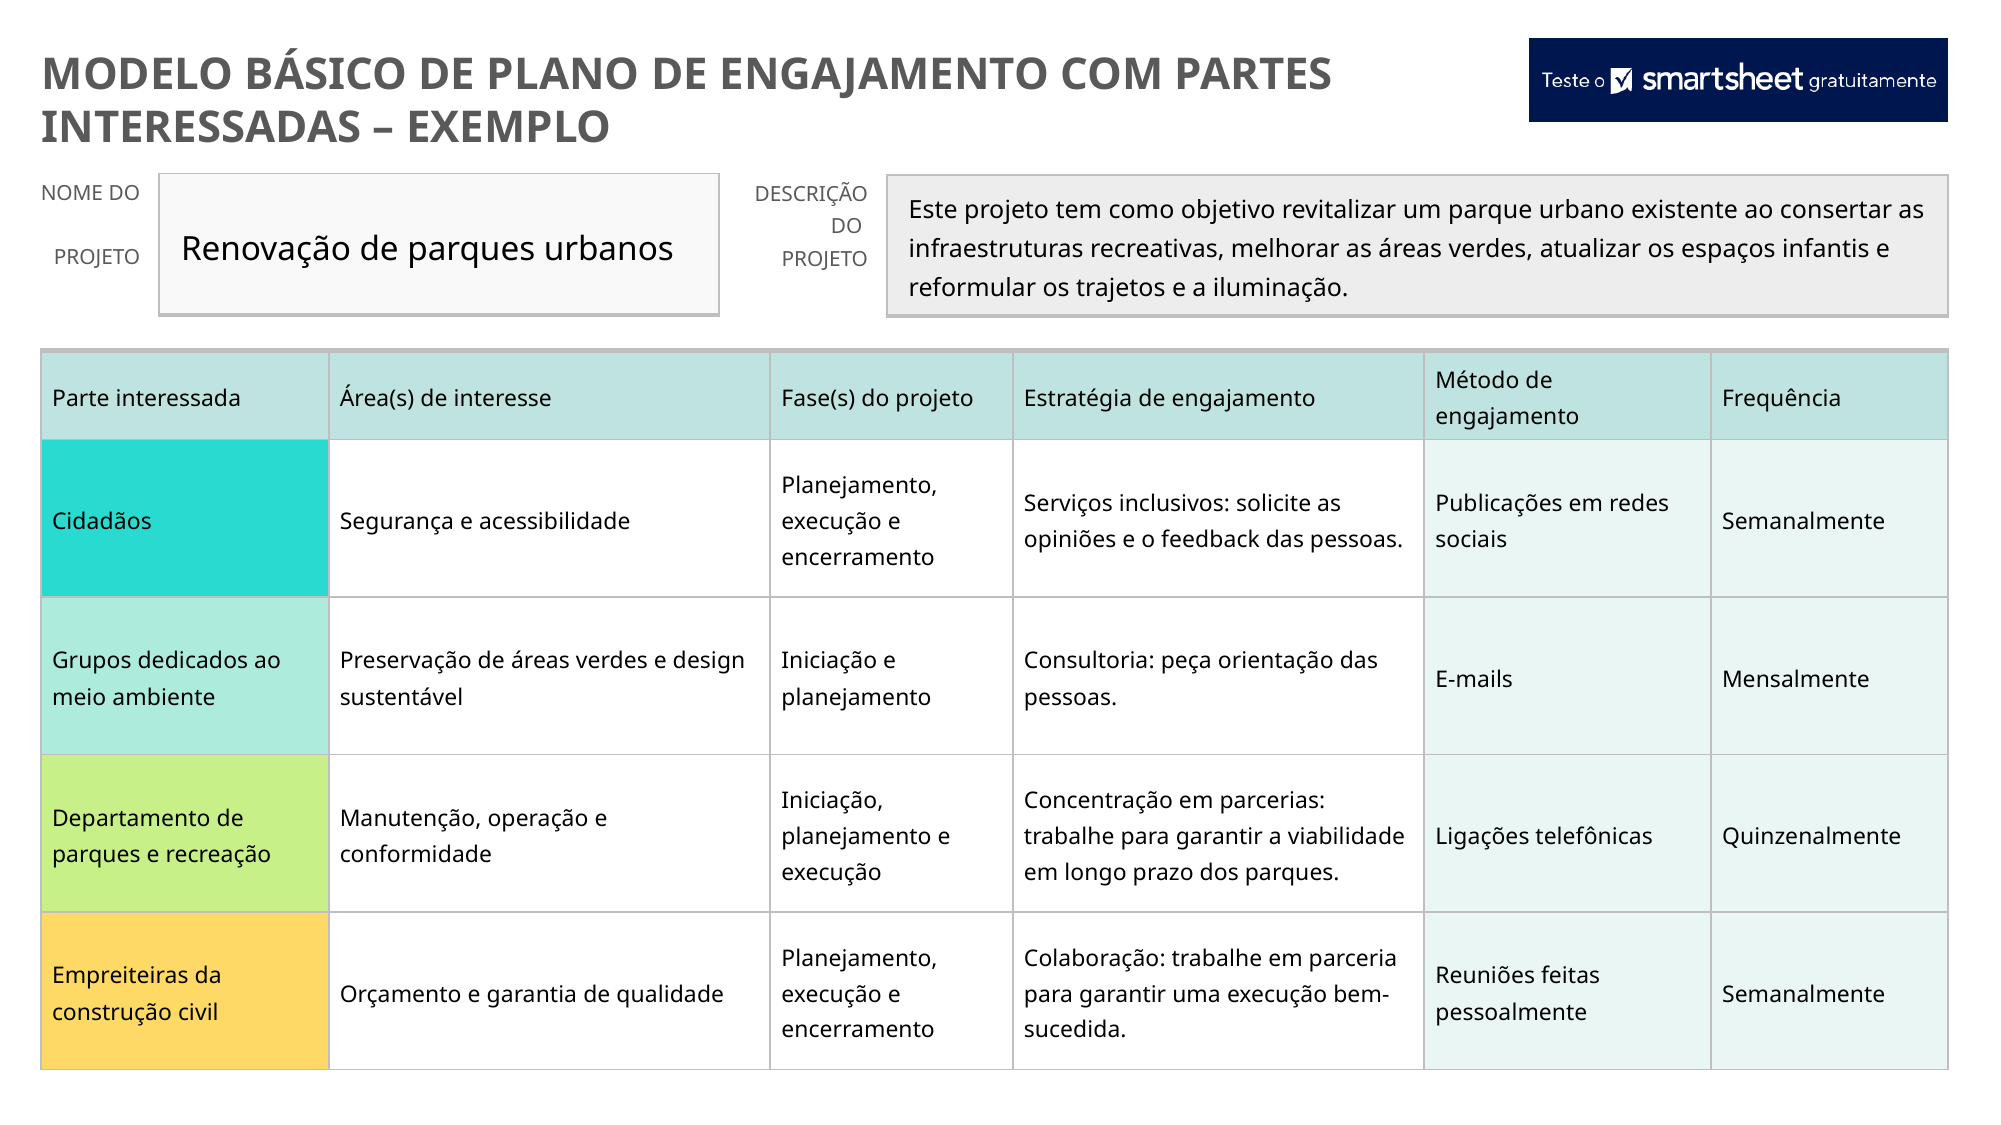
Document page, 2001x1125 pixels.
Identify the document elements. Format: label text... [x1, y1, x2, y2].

table_header Parte interessada [42, 353, 328, 439]
table_header Fase(s) do projeto [771, 353, 1012, 439]
table_cell Semanalmente [1712, 913, 1947, 1069]
table_cell Planejamento, execução e encerramento [771, 913, 1012, 1069]
picture [1529, 38, 1949, 122]
table_cell Segurança e acessibilidade [330, 440, 769, 596]
table_cell Cidadãos [42, 440, 328, 596]
table_cell Iniciação e planejamento [771, 598, 1012, 754]
table_cell Mensalmente [1712, 598, 1947, 754]
table_cell Manutenção, operação e conformidade [330, 755, 769, 911]
table_cell Preservação de áreas verdes e design sustentável [330, 598, 769, 754]
table_header DESCRIÇÃO DO PROJETO [719, 175, 886, 316]
table_cell Empreiteiras da construção civil [42, 913, 328, 1069]
table_header NOME DO PROJETO [27, 174, 158, 315]
table_cell E-mails [1425, 598, 1710, 754]
table_cell Colaboração: trabalhe em parceria para garantir uma execução bem-sucedida. [1014, 913, 1423, 1069]
table_cell Ligações telefônicas [1425, 755, 1710, 911]
table_cell Semanalmente [1712, 440, 1947, 596]
table_cell Orçamento e garantia de qualidade [330, 913, 769, 1069]
table_header Área(s) de interesse [330, 353, 769, 439]
table_header Este projeto tem como objetivo revitalizar um parque urbano existente ao consertar as infraestruturas recreativas, melhorar as áreas verdes, atualizar os espaços infantis e reformular os trajetos e a iluminação. [888, 176, 1947, 314]
table_cell Reuniões feitas pessoalmente [1425, 913, 1710, 1069]
table_header Método de engajamento [1425, 353, 1710, 439]
table_cell Concentração em parcerias: trabalhe para garantir a viabilidade em longo prazo dos parques. [1014, 755, 1423, 911]
table_cell Departamento de parques e recreação [42, 755, 328, 911]
table_cell Quinzenalmente [1712, 755, 1947, 911]
table_cell Consultoria: peça orientação das pessoas. [1014, 598, 1423, 754]
table_cell Iniciação, planejamento e execução [771, 755, 1012, 911]
text_box MODELO BÁSICO DE PLANO DE ENGAJAMENTO COM PARTES INTERESSADAS – EXEMPLO [27, 38, 1398, 159]
table_header Renovação de parques urbanos [160, 174, 718, 313]
table_cell Publicações em redes sociais [1425, 440, 1710, 596]
table_cell Planejamento, execução e encerramento [771, 440, 1012, 596]
table_cell Serviços inclusivos: solicite as opiniões e o feedback das pessoas. [1014, 440, 1423, 596]
table_header Estratégia de engajamento [1014, 353, 1423, 439]
table_header Frequência [1712, 353, 1947, 439]
table_cell Grupos dedicados ao meio ambiente [42, 598, 328, 754]
